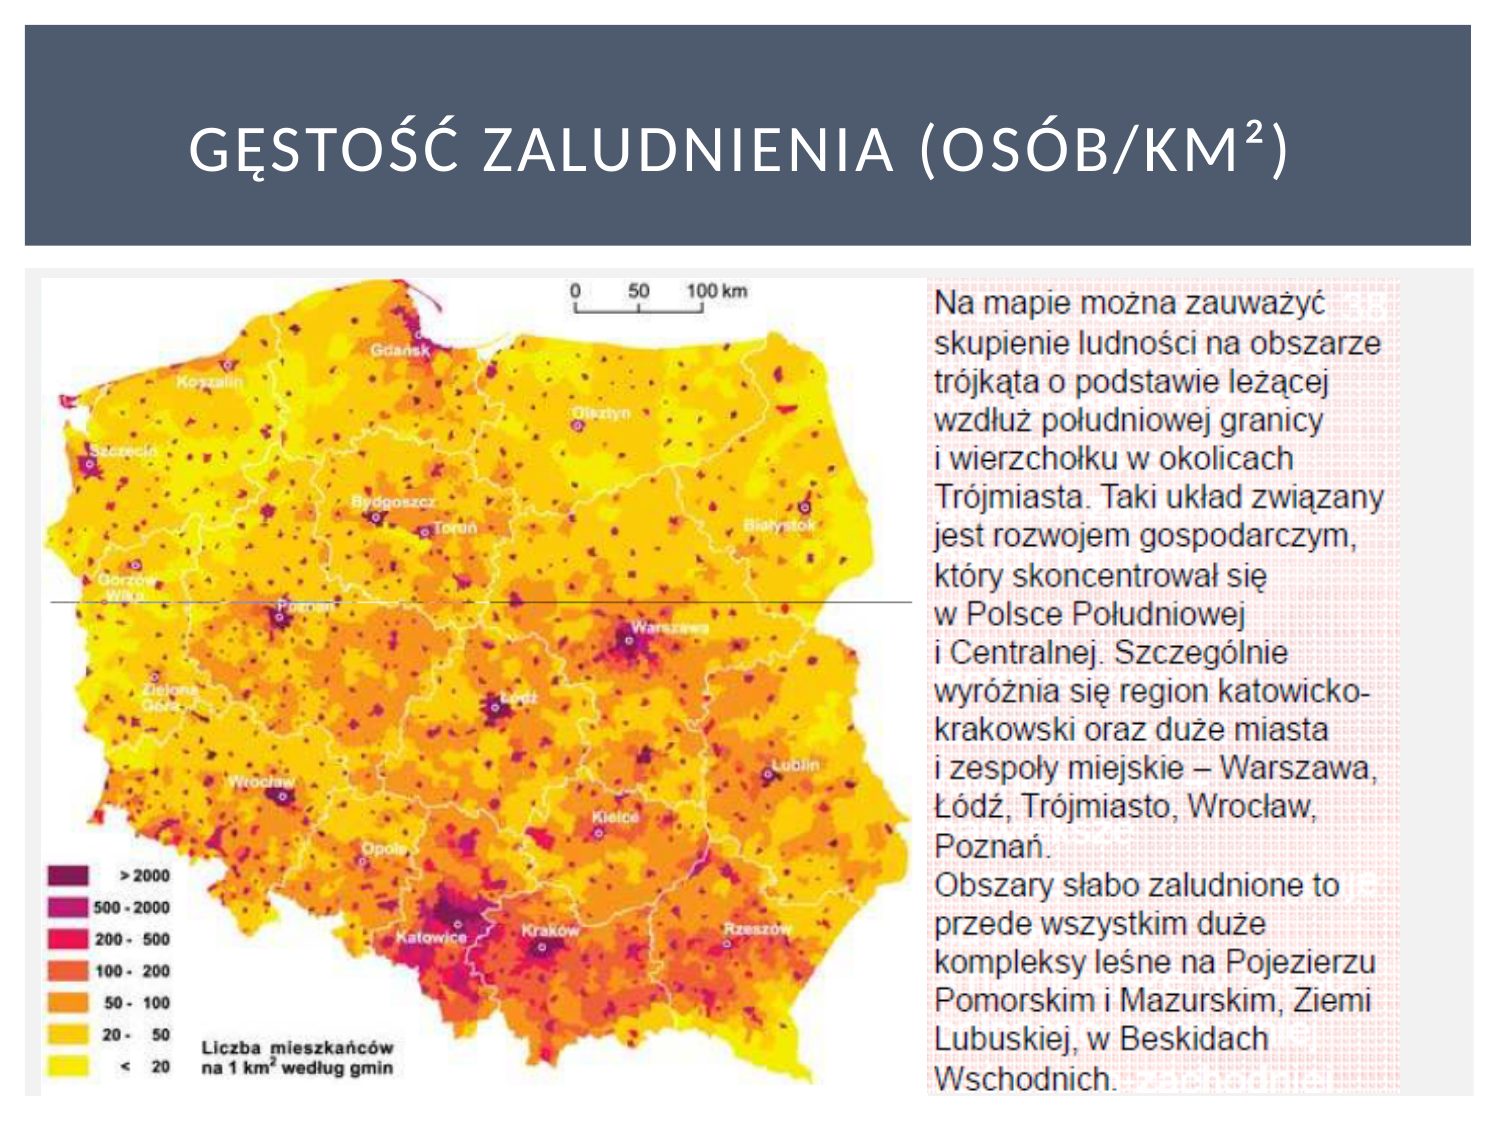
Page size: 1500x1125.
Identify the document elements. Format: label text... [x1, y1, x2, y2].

title Gęstość zaludnienia (osób/km²) [62, 58, 1438, 232]
picture [40, 278, 1400, 1108]
